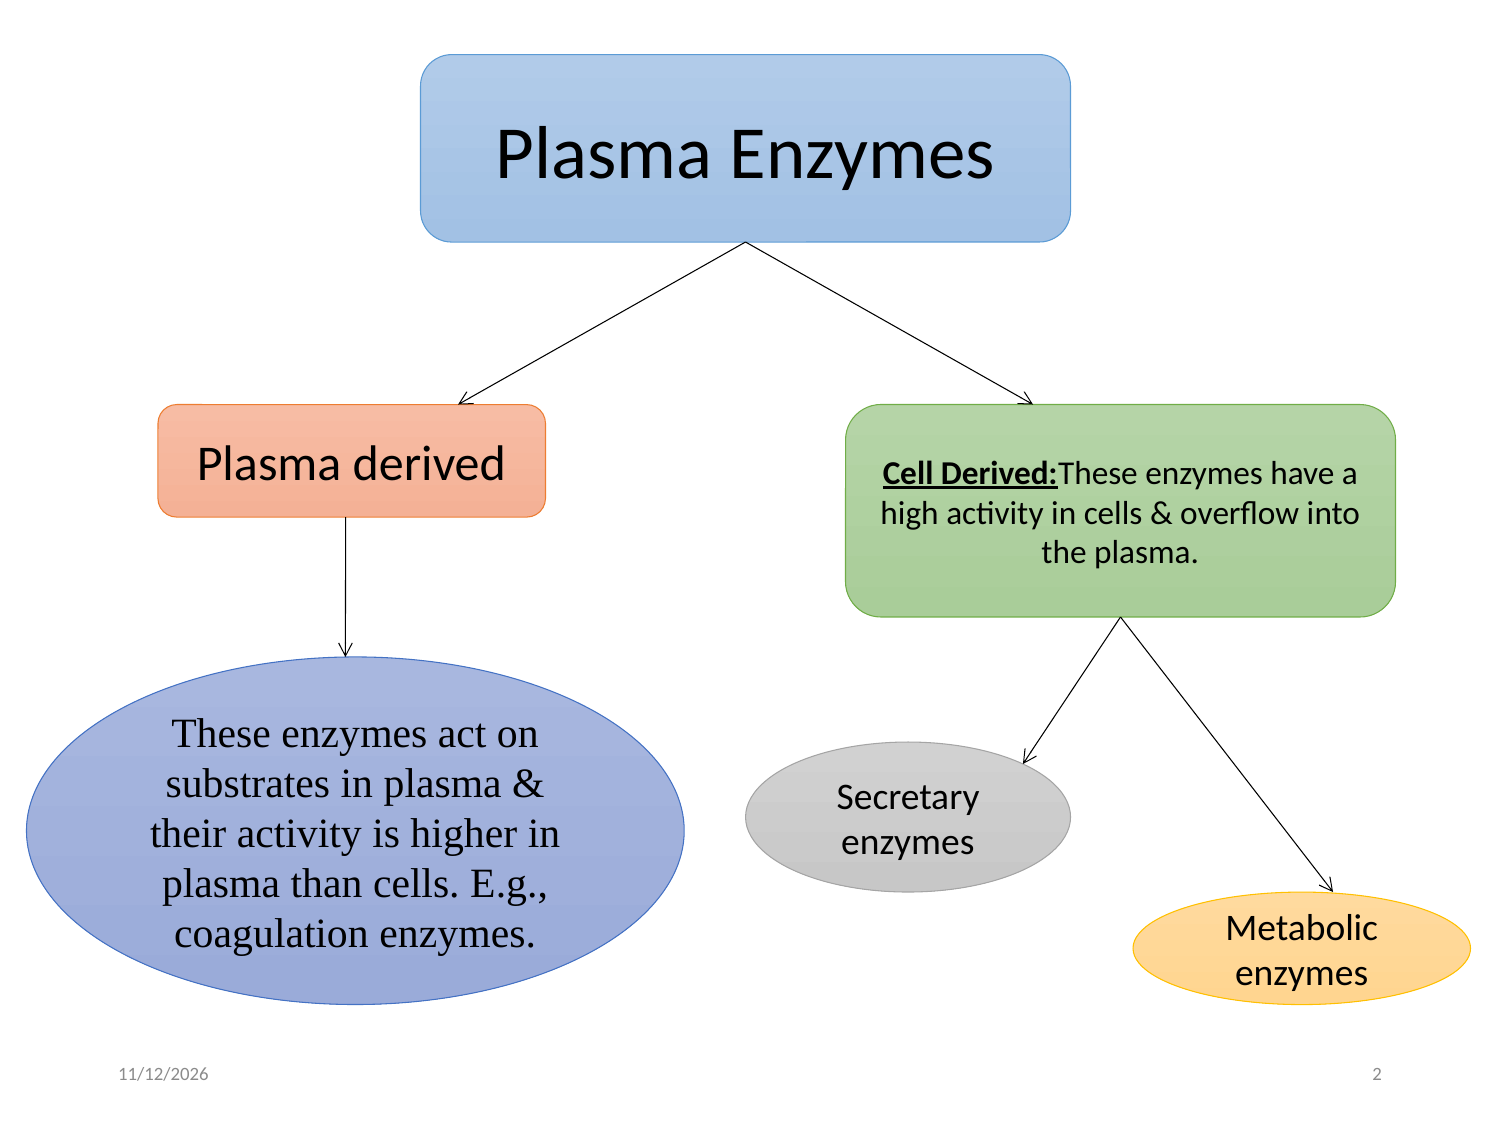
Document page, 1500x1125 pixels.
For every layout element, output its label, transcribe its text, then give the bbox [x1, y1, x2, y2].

text_box Cell Derived:These enzymes have a high activity in cells & overflow into the plasma. [844, 403, 1397, 618]
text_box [1089, 648, 1365, 861]
text_box Secretary enzymes [745, 741, 1072, 893]
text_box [998, 641, 1146, 740]
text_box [457, 241, 746, 405]
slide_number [103, 1042, 441, 1103]
text_box These enzymes act on substrates in plasma & their activity is higher in plasma than cells. E.g., coagulation enzymes. [25, 656, 685, 1006]
text_box Plasma derived [157, 403, 547, 518]
text_box Plasma Enzymes [419, 54, 1072, 243]
text_box Metabolic enzymes [1132, 891, 1472, 1006]
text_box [807, 179, 971, 467]
slide_number 2 [1059, 1042, 1397, 1103]
